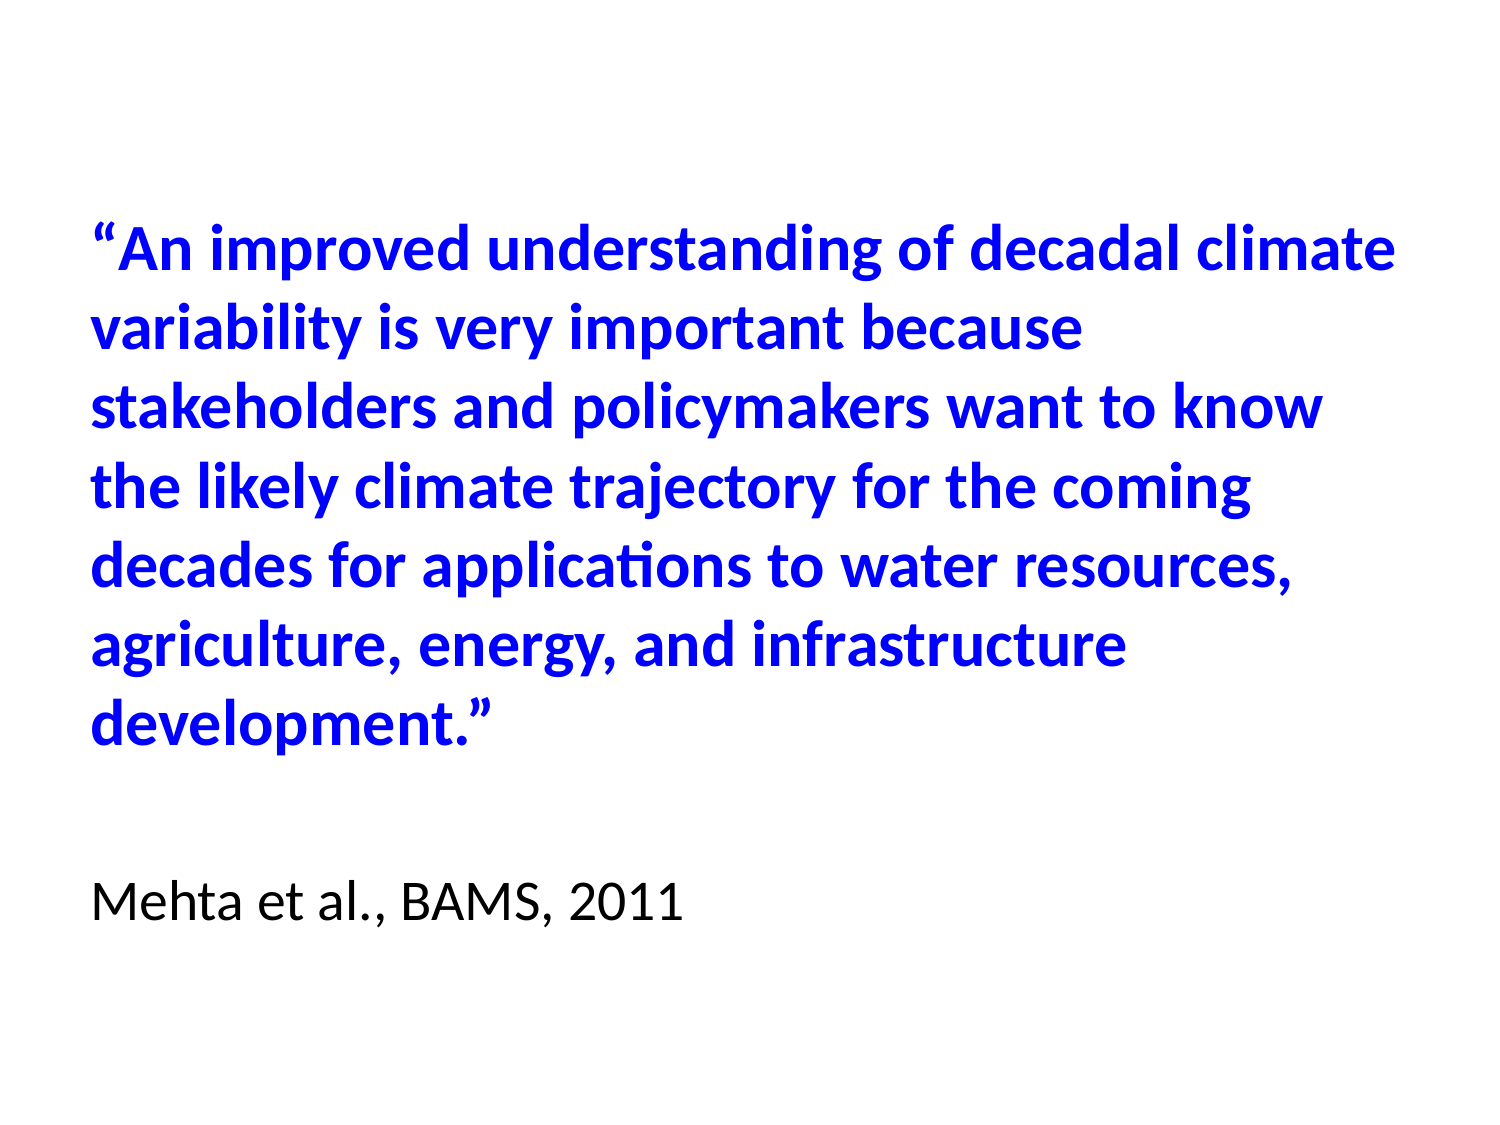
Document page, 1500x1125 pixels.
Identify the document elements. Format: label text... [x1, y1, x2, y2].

list “An improved understanding of decadal climate variability is very important because stakeholders and policymakers want to know the likely climate trajectory for the coming decades for applications to water resources, agriculture, energy, and infrastructure development.” Mehta et al., BAMS, 2011 [75, 197, 1425, 940]
